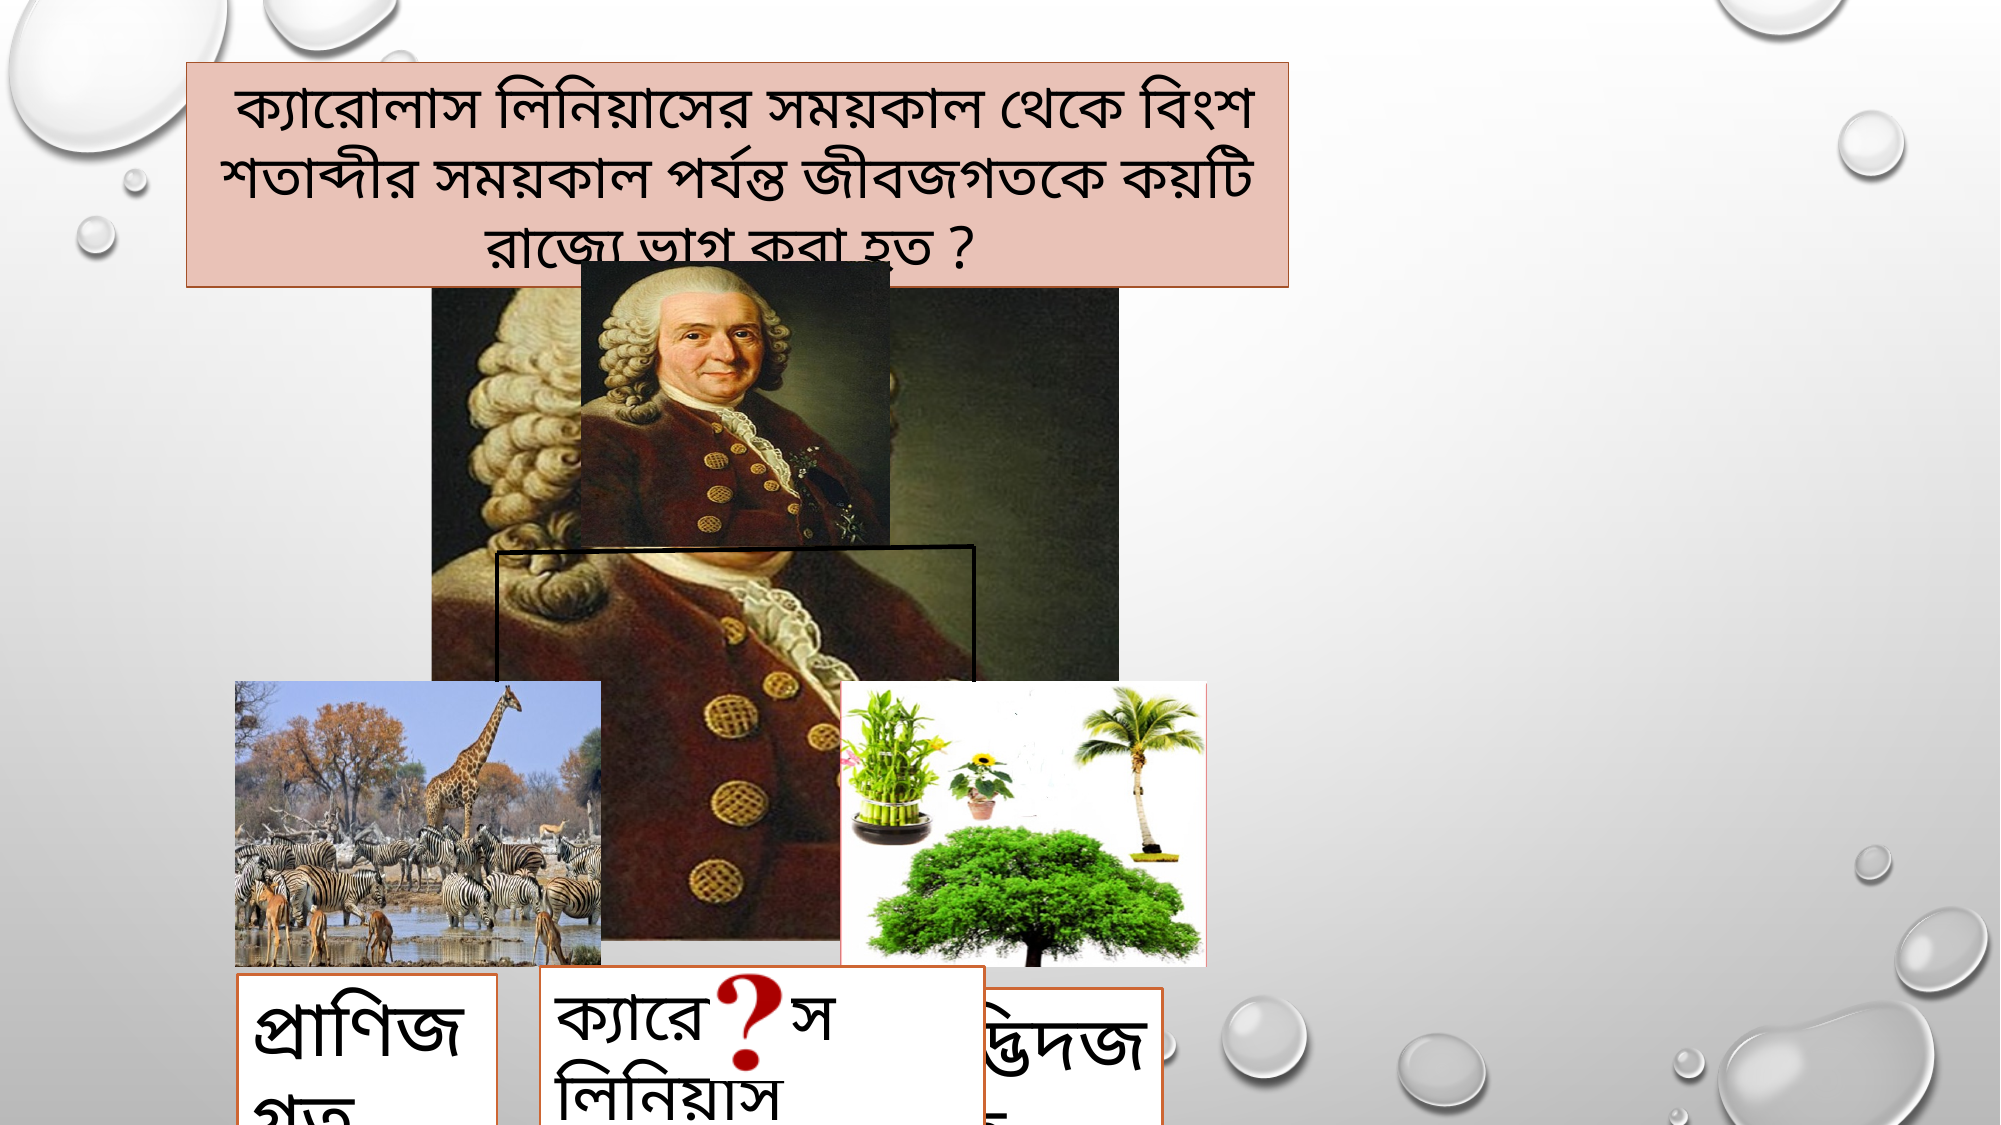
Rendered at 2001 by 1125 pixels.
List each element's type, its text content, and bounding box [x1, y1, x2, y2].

picture [431, 199, 1120, 261]
text_box ক্যারোলাস লিনিয়াস [539, 977, 986, 1125]
picture [709, 967, 840, 1091]
picture [0, 0, 2000, 1125]
text_box উদ্ভিদজগত [986, 987, 1164, 1125]
text_box ক্যারোলাস লিনিয়াসের সময়কাল থেকে বিংশ শতাব্দীর সময়কাল পর্যন্ত জীবজগতকে কয়টি রাজ্যে ভাগ করা হত ? [186, 62, 1289, 288]
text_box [234, 261, 1207, 967]
text_box প্রাণিজগত [236, 976, 498, 1125]
